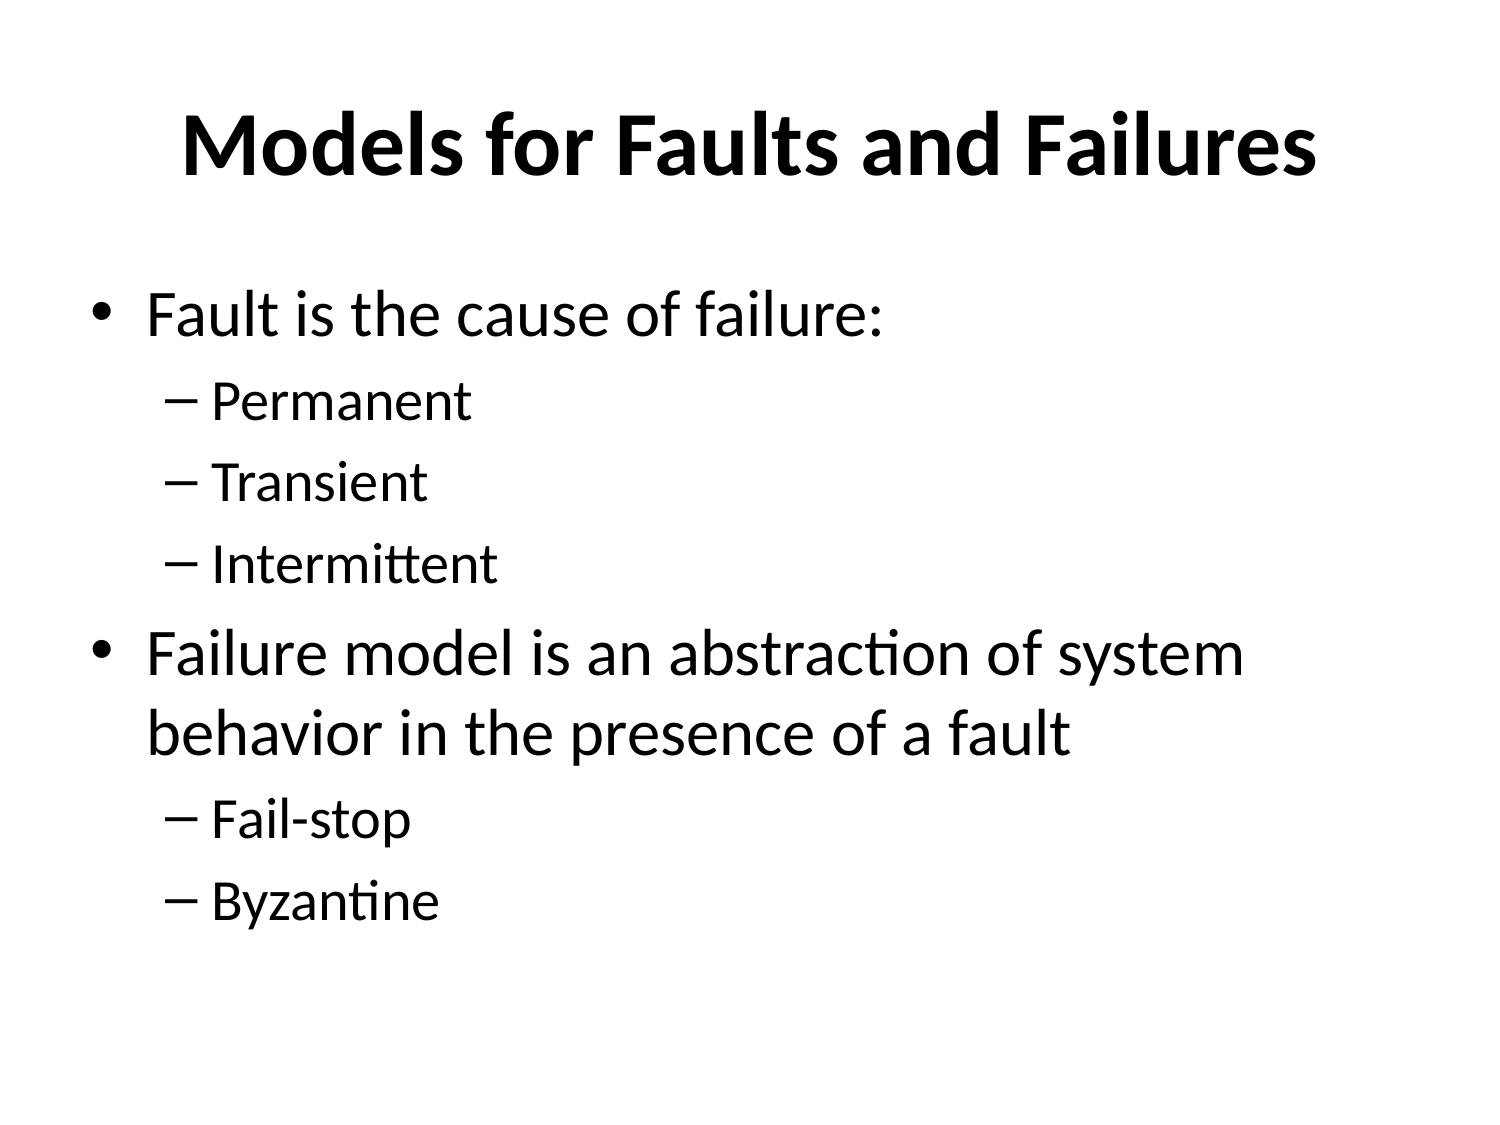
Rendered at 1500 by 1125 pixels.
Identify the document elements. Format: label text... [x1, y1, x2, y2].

list Fault is the cause of failure: Permanent Transient Intermittent Failure model is an abstraction of system behavior in the presence of a fault Fail-stop Byzantine [75, 262, 1425, 1005]
title Models for Faults and Failures [75, 45, 1425, 233]
